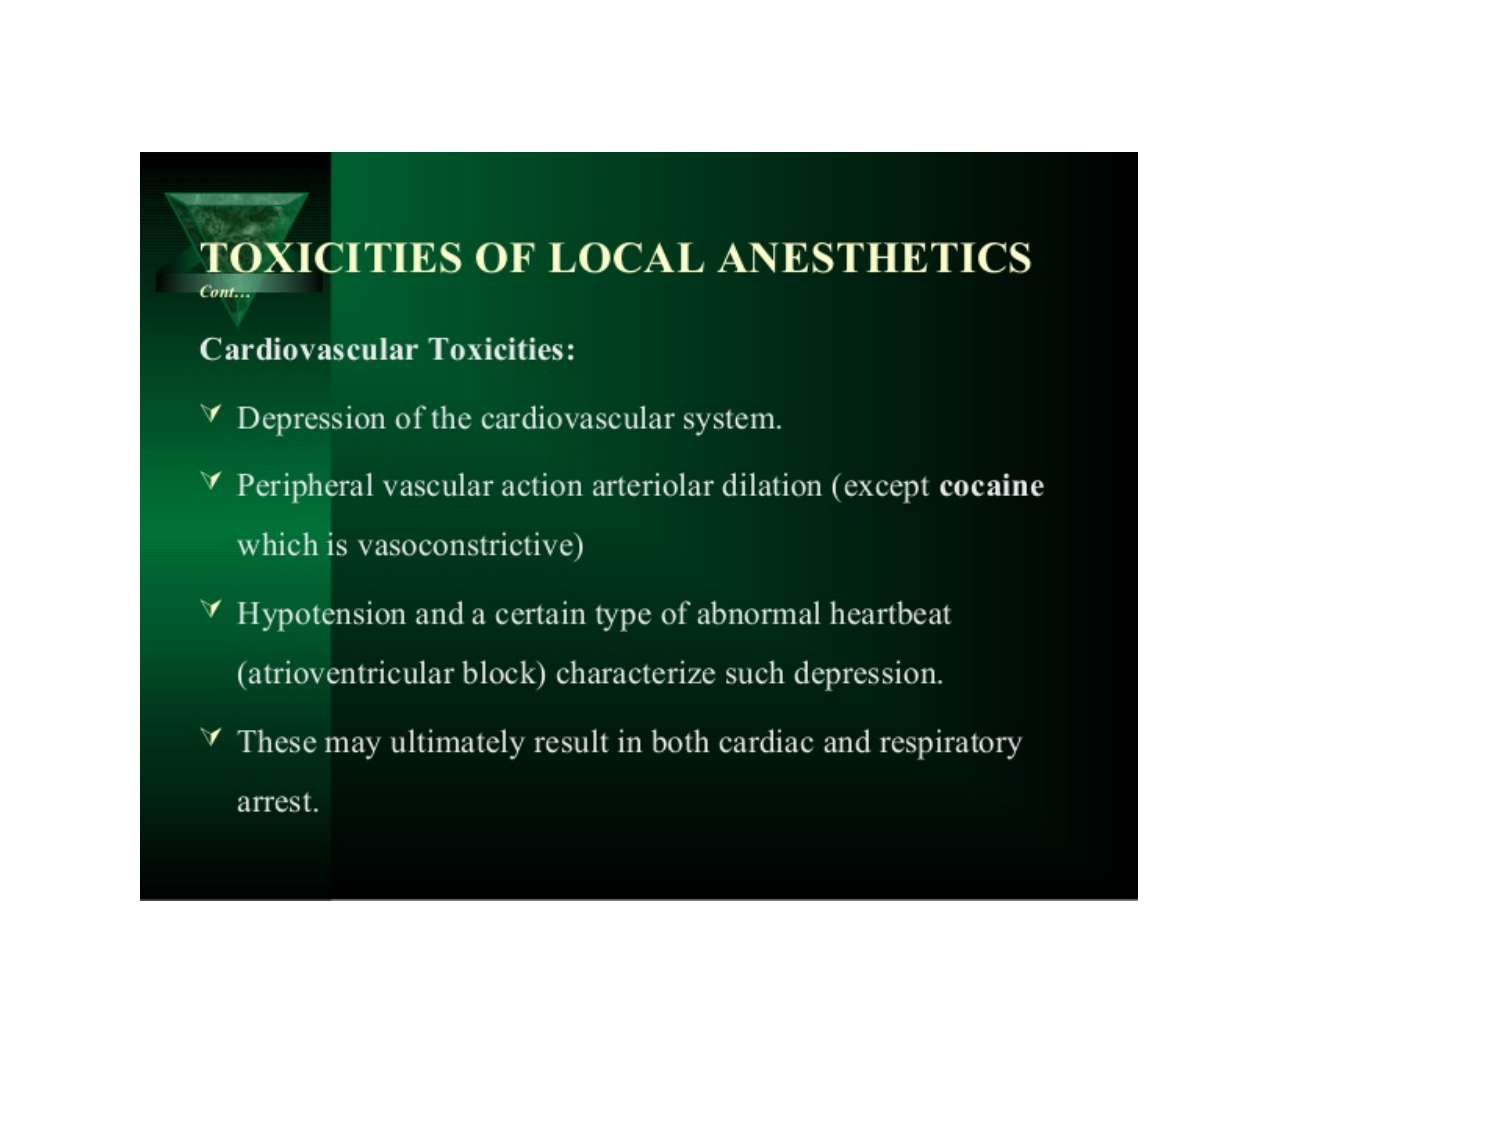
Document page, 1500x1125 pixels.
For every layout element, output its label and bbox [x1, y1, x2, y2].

picture [140, 152, 1138, 901]
